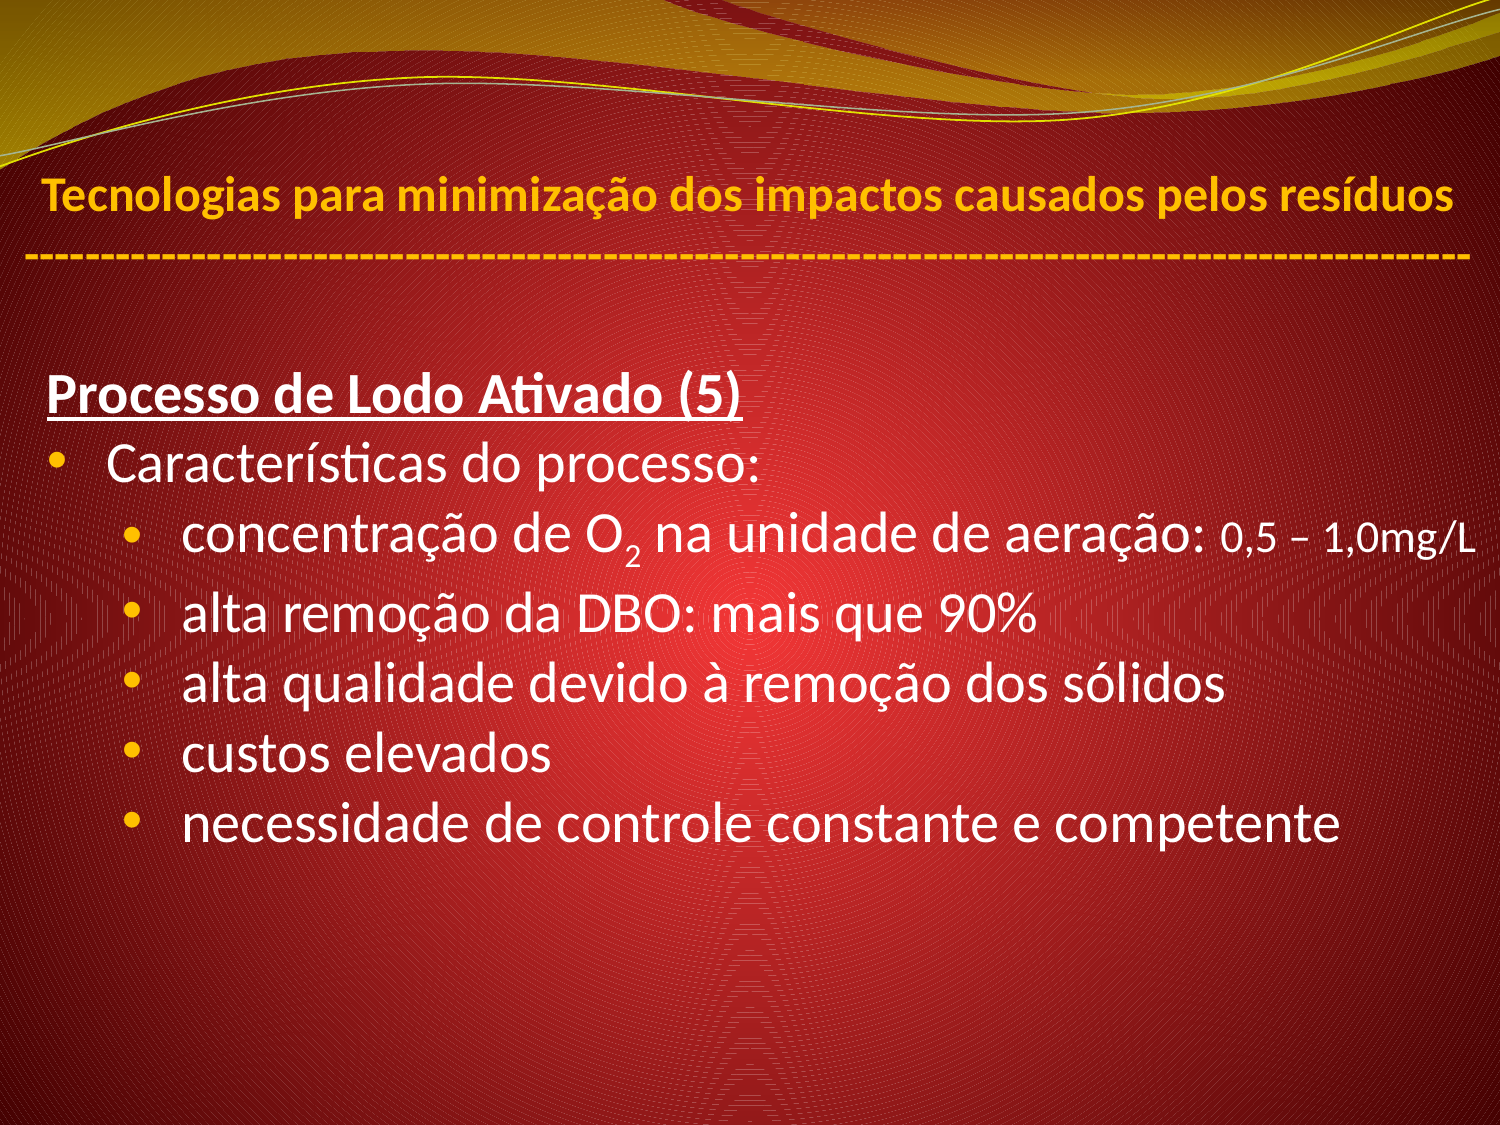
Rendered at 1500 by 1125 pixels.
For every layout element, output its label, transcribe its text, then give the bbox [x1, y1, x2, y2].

text_box Processo de Lodo Ativado (5) Características do processo: concentração de O2 na unidade de aeração: 0,5 – 1,0mg/L alta remoção da DBO: mais que 90% alta qualidade devido à remoção dos sólidos custos elevados necessidade de controle constante e competente [17, 329, 1500, 862]
text_box Tecnologias para minimização dos impactos causados pelos resíduos ----------------------------------------------------------------------------------------------- [0, 113, 1500, 329]
